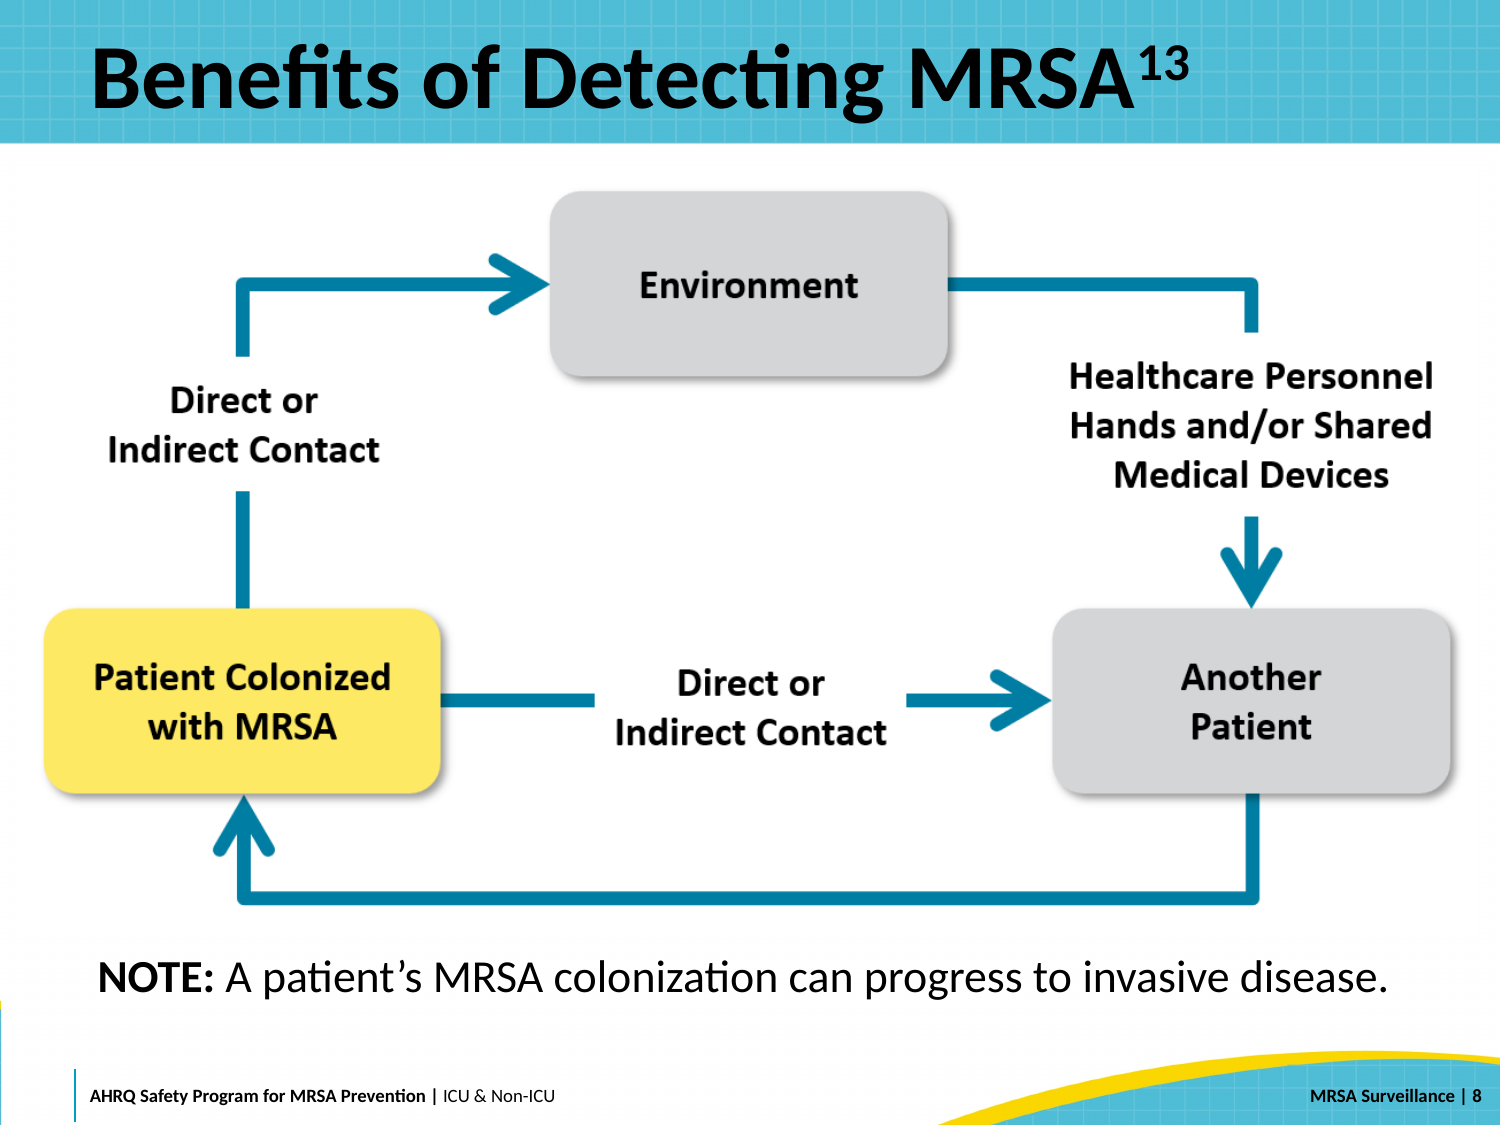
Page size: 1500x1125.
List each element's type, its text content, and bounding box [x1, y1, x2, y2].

picture [0, 0, 1500, 1125]
slide_number | 8 [1455, 1065, 1500, 1125]
title Benefits of Detecting MRSA13 [75, 0, 1425, 150]
list NOTE: A patient’s MRSA colonization can progress to invasive disease. [82, 939, 1418, 1035]
